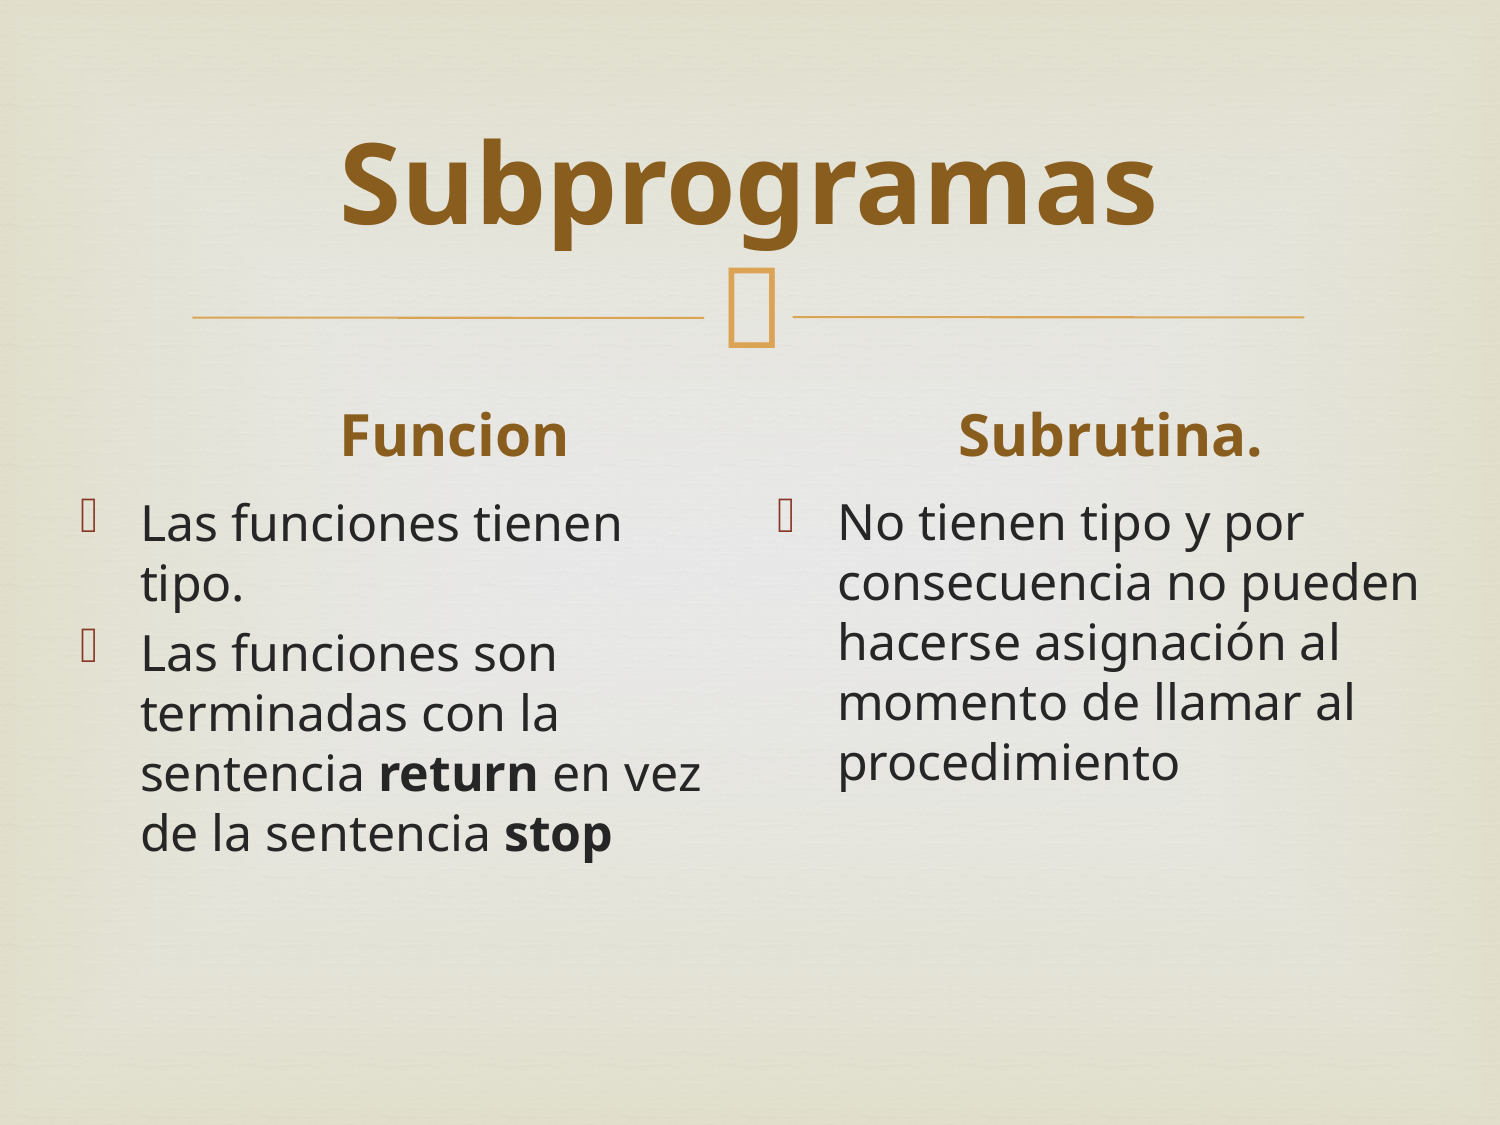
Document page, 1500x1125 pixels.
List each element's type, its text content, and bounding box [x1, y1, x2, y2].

list Funcion [172, 367, 738, 476]
list Las funciones tienen tipo. Las funciones son terminadas con la sentencia return en vez de la sentencia stop [64, 483, 737, 1004]
list No tienen tipo y por consecuencia no pueden hacerse asignación al momento de llamar al procedimiento [761, 483, 1459, 1004]
list Subrutina. [820, 367, 1387, 476]
title Subprogramas [112, 93, 1386, 267]
